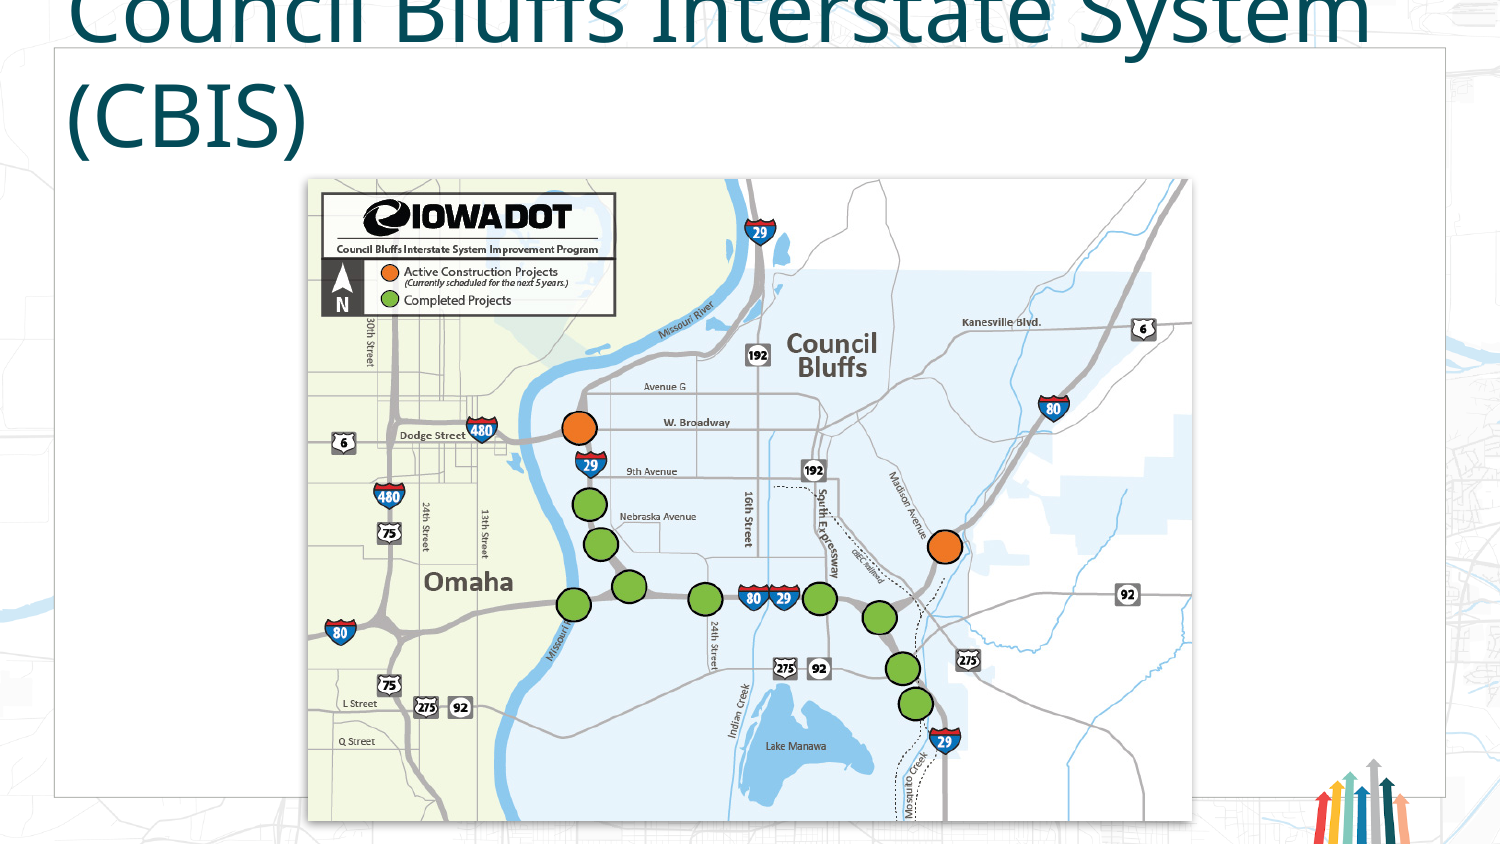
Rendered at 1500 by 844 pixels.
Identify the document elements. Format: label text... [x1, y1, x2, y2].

title Council Bluffs Interstate System (CBIS) [51, 49, 1449, 180]
picture [0, 0, 1500, 844]
